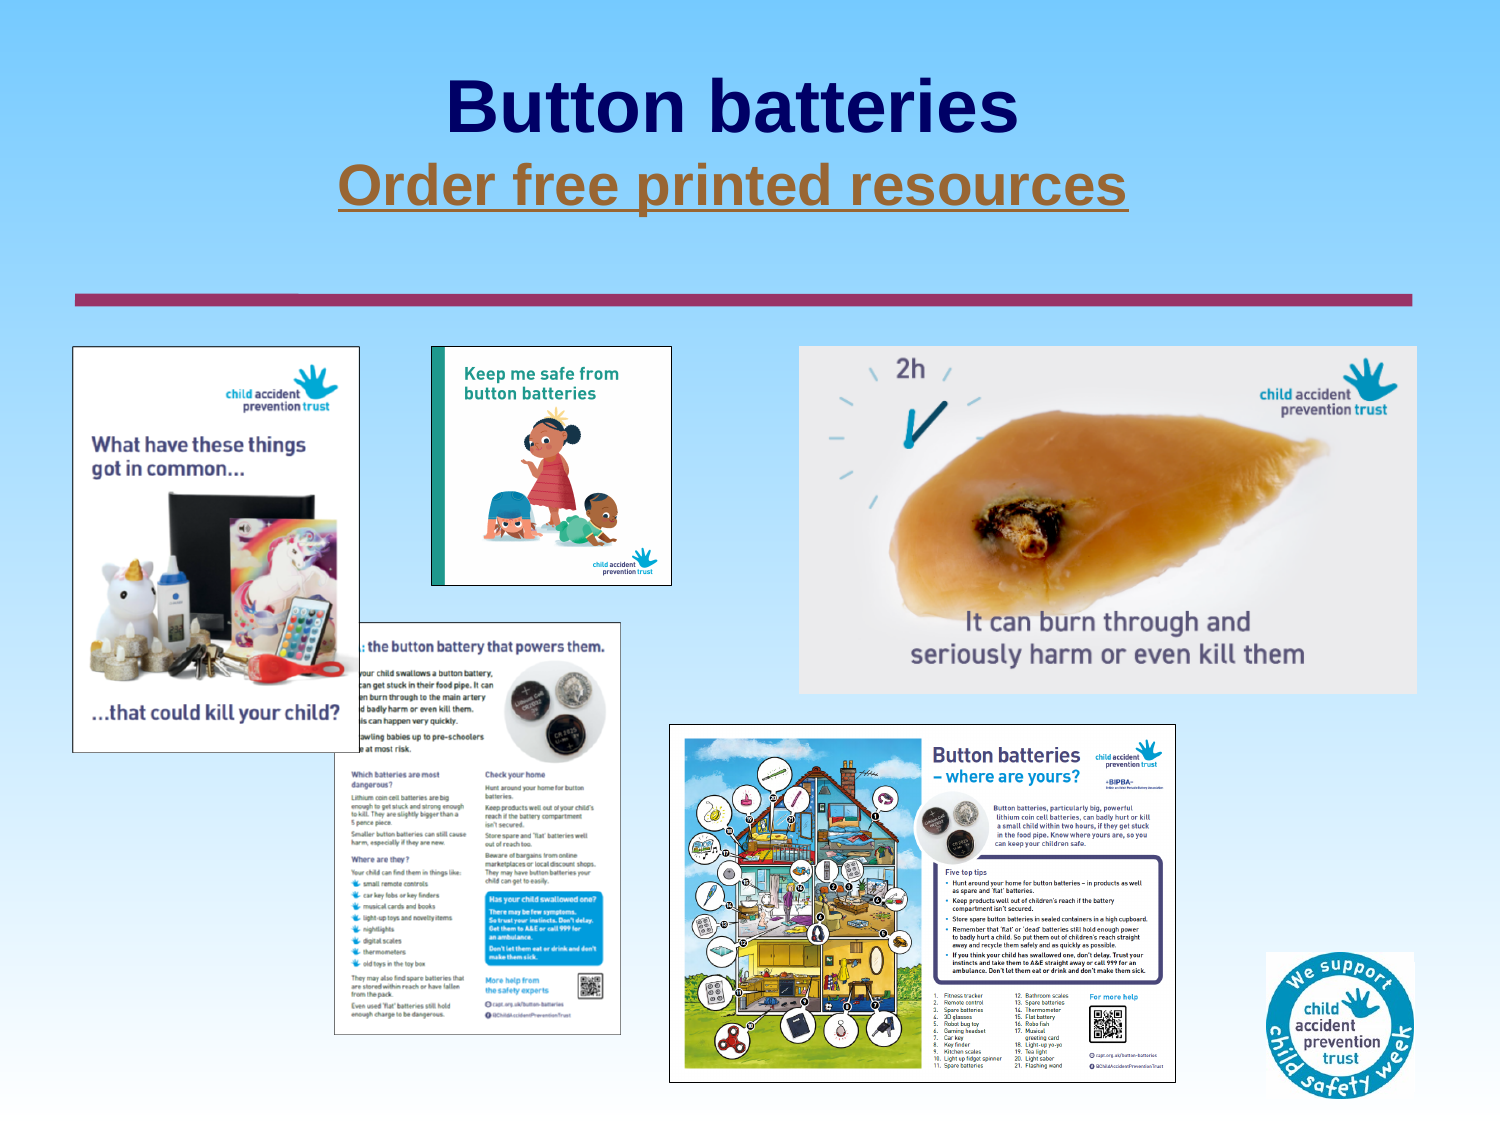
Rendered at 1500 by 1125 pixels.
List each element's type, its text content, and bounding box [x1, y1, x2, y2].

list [1265, 952, 1414, 1099]
picture [799, 346, 1417, 694]
picture [71, 346, 672, 1035]
title Button batteries Order free printed resources [66, 87, 1400, 225]
picture [669, 723, 1176, 1083]
